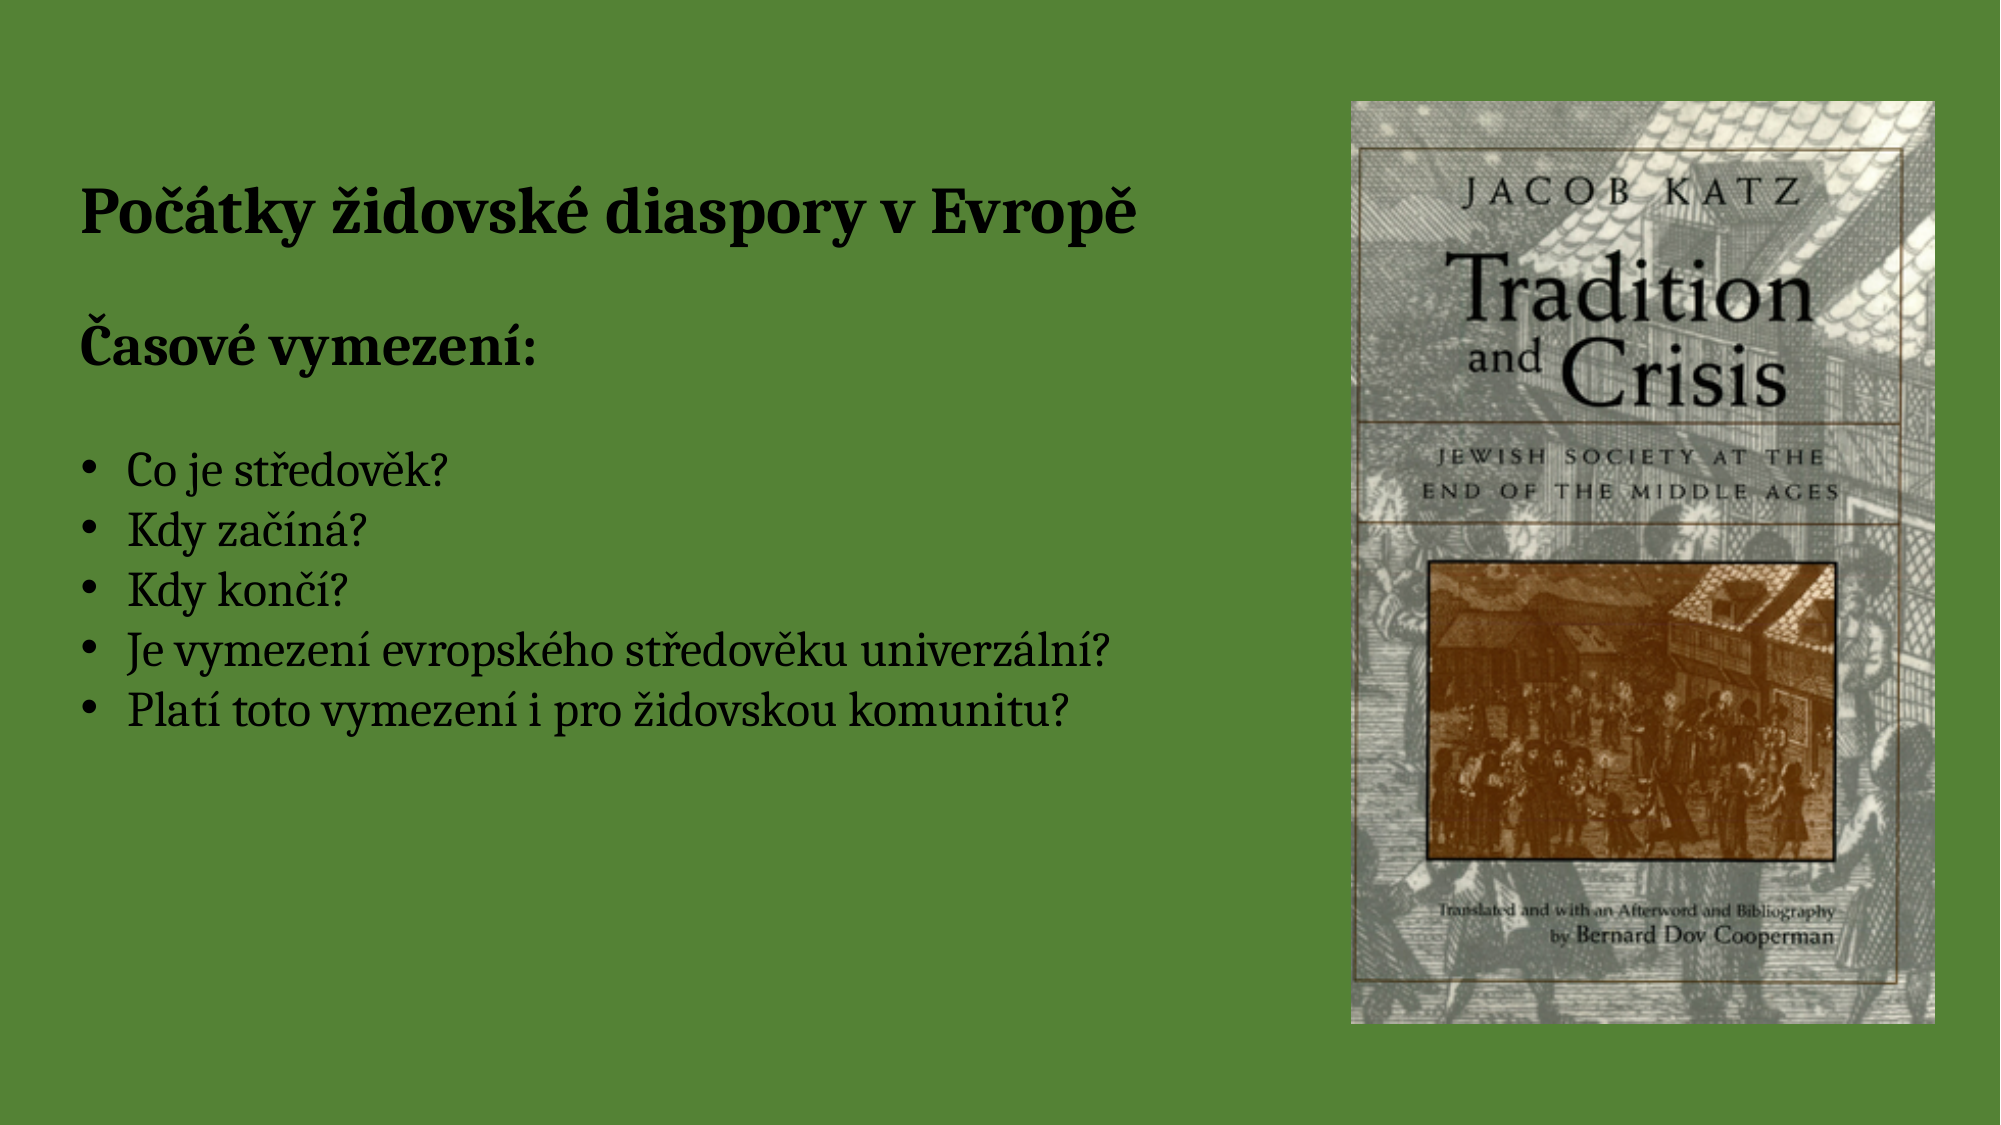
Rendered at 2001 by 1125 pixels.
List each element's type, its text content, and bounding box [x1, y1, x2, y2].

picture [1350, 101, 1935, 1024]
text_box Počátky židovské diaspory v Evropě Časové vymezení: Co je středověk? Kdy začíná? Kdy končí? Je vymezení evropského středověku univerzální? Platí toto vymezení i pro židovskou komunitu? [65, 159, 1350, 745]
